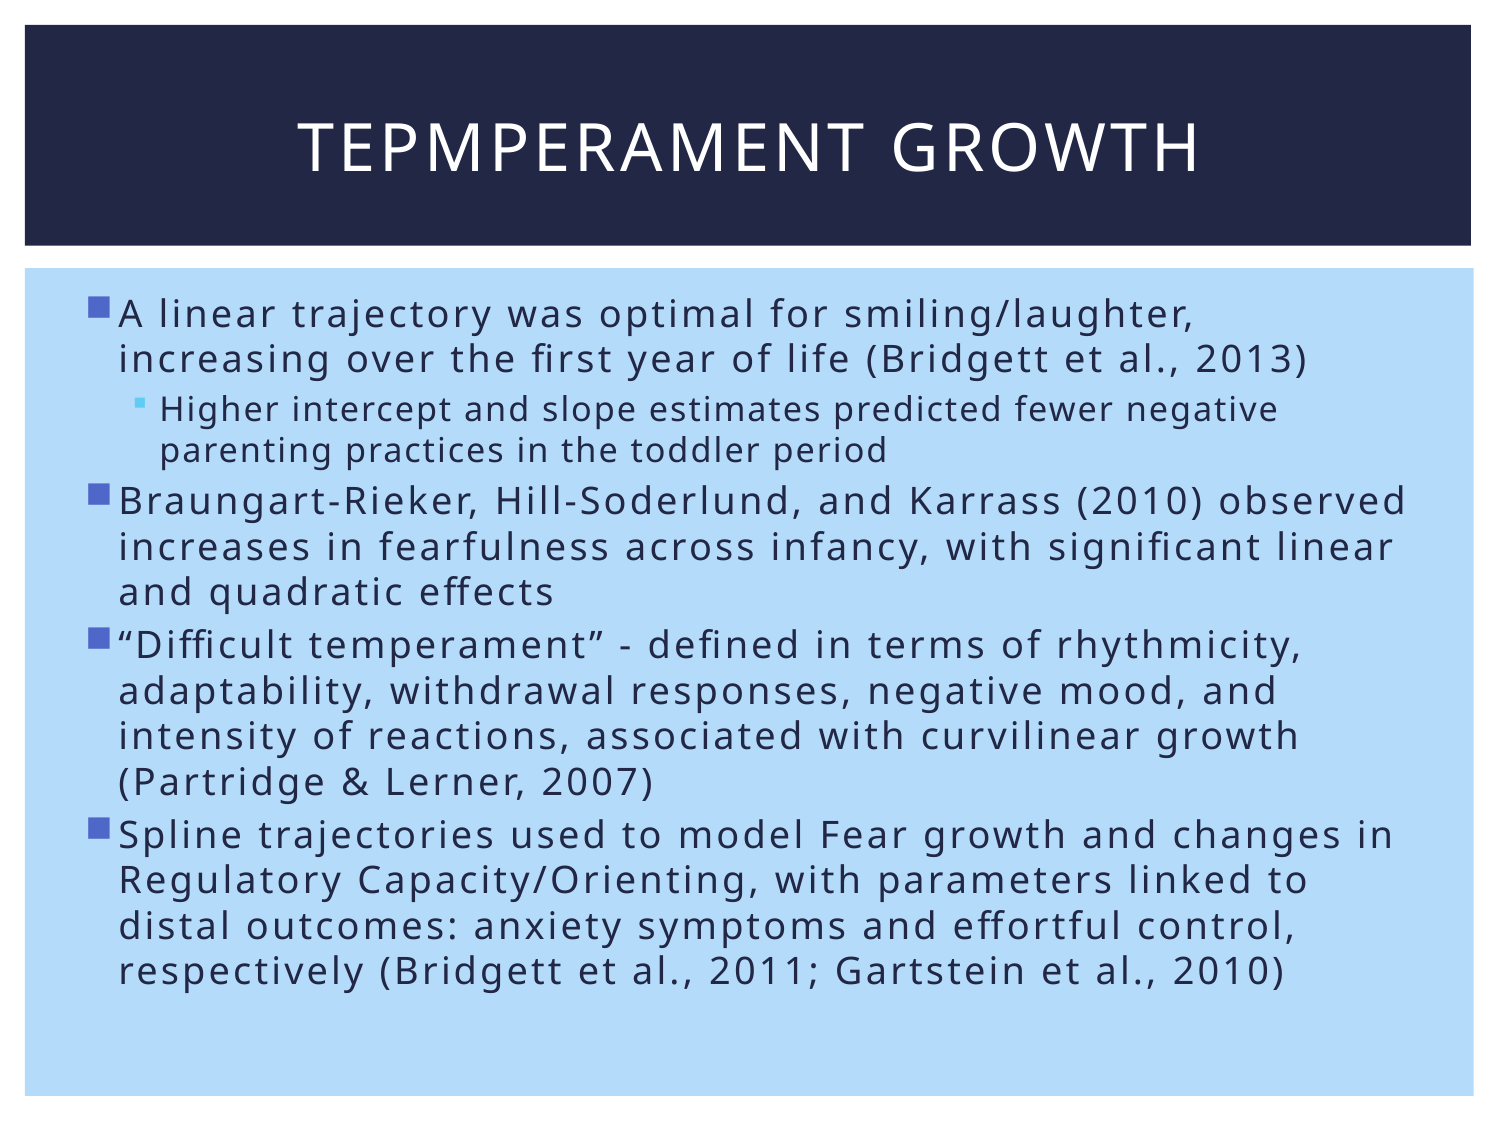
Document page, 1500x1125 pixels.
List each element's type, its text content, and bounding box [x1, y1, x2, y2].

title TEPMPERAMENT GROWTH [62, 58, 1438, 232]
list A linear trajectory was optimal for smiling/laughter, increasing over the first year of life (Bridgett et al., 2013) Higher intercept and slope estimates predicted fewer negative parenting practices in the toddler period Braungart-Rieker, Hill-Soderlund, and Karrass (2010) observed increases in fearfulness across infancy, with significant linear and quadratic effects “Difficult temperament” - defined in terms of rhythmicity, adaptability, withdrawal responses, negative mood, and intensity of reactions, associated with curvilinear growth (Partridge & Lerner, 2007) Spline trajectories used to model Fear growth and changes in Regulatory Capacity/Orienting, with parameters linked to distal outcomes: anxiety symptoms and effortful control, respectively (Bridgett et al., 2011; Gartstein et al., 2010) [62, 281, 1442, 1005]
